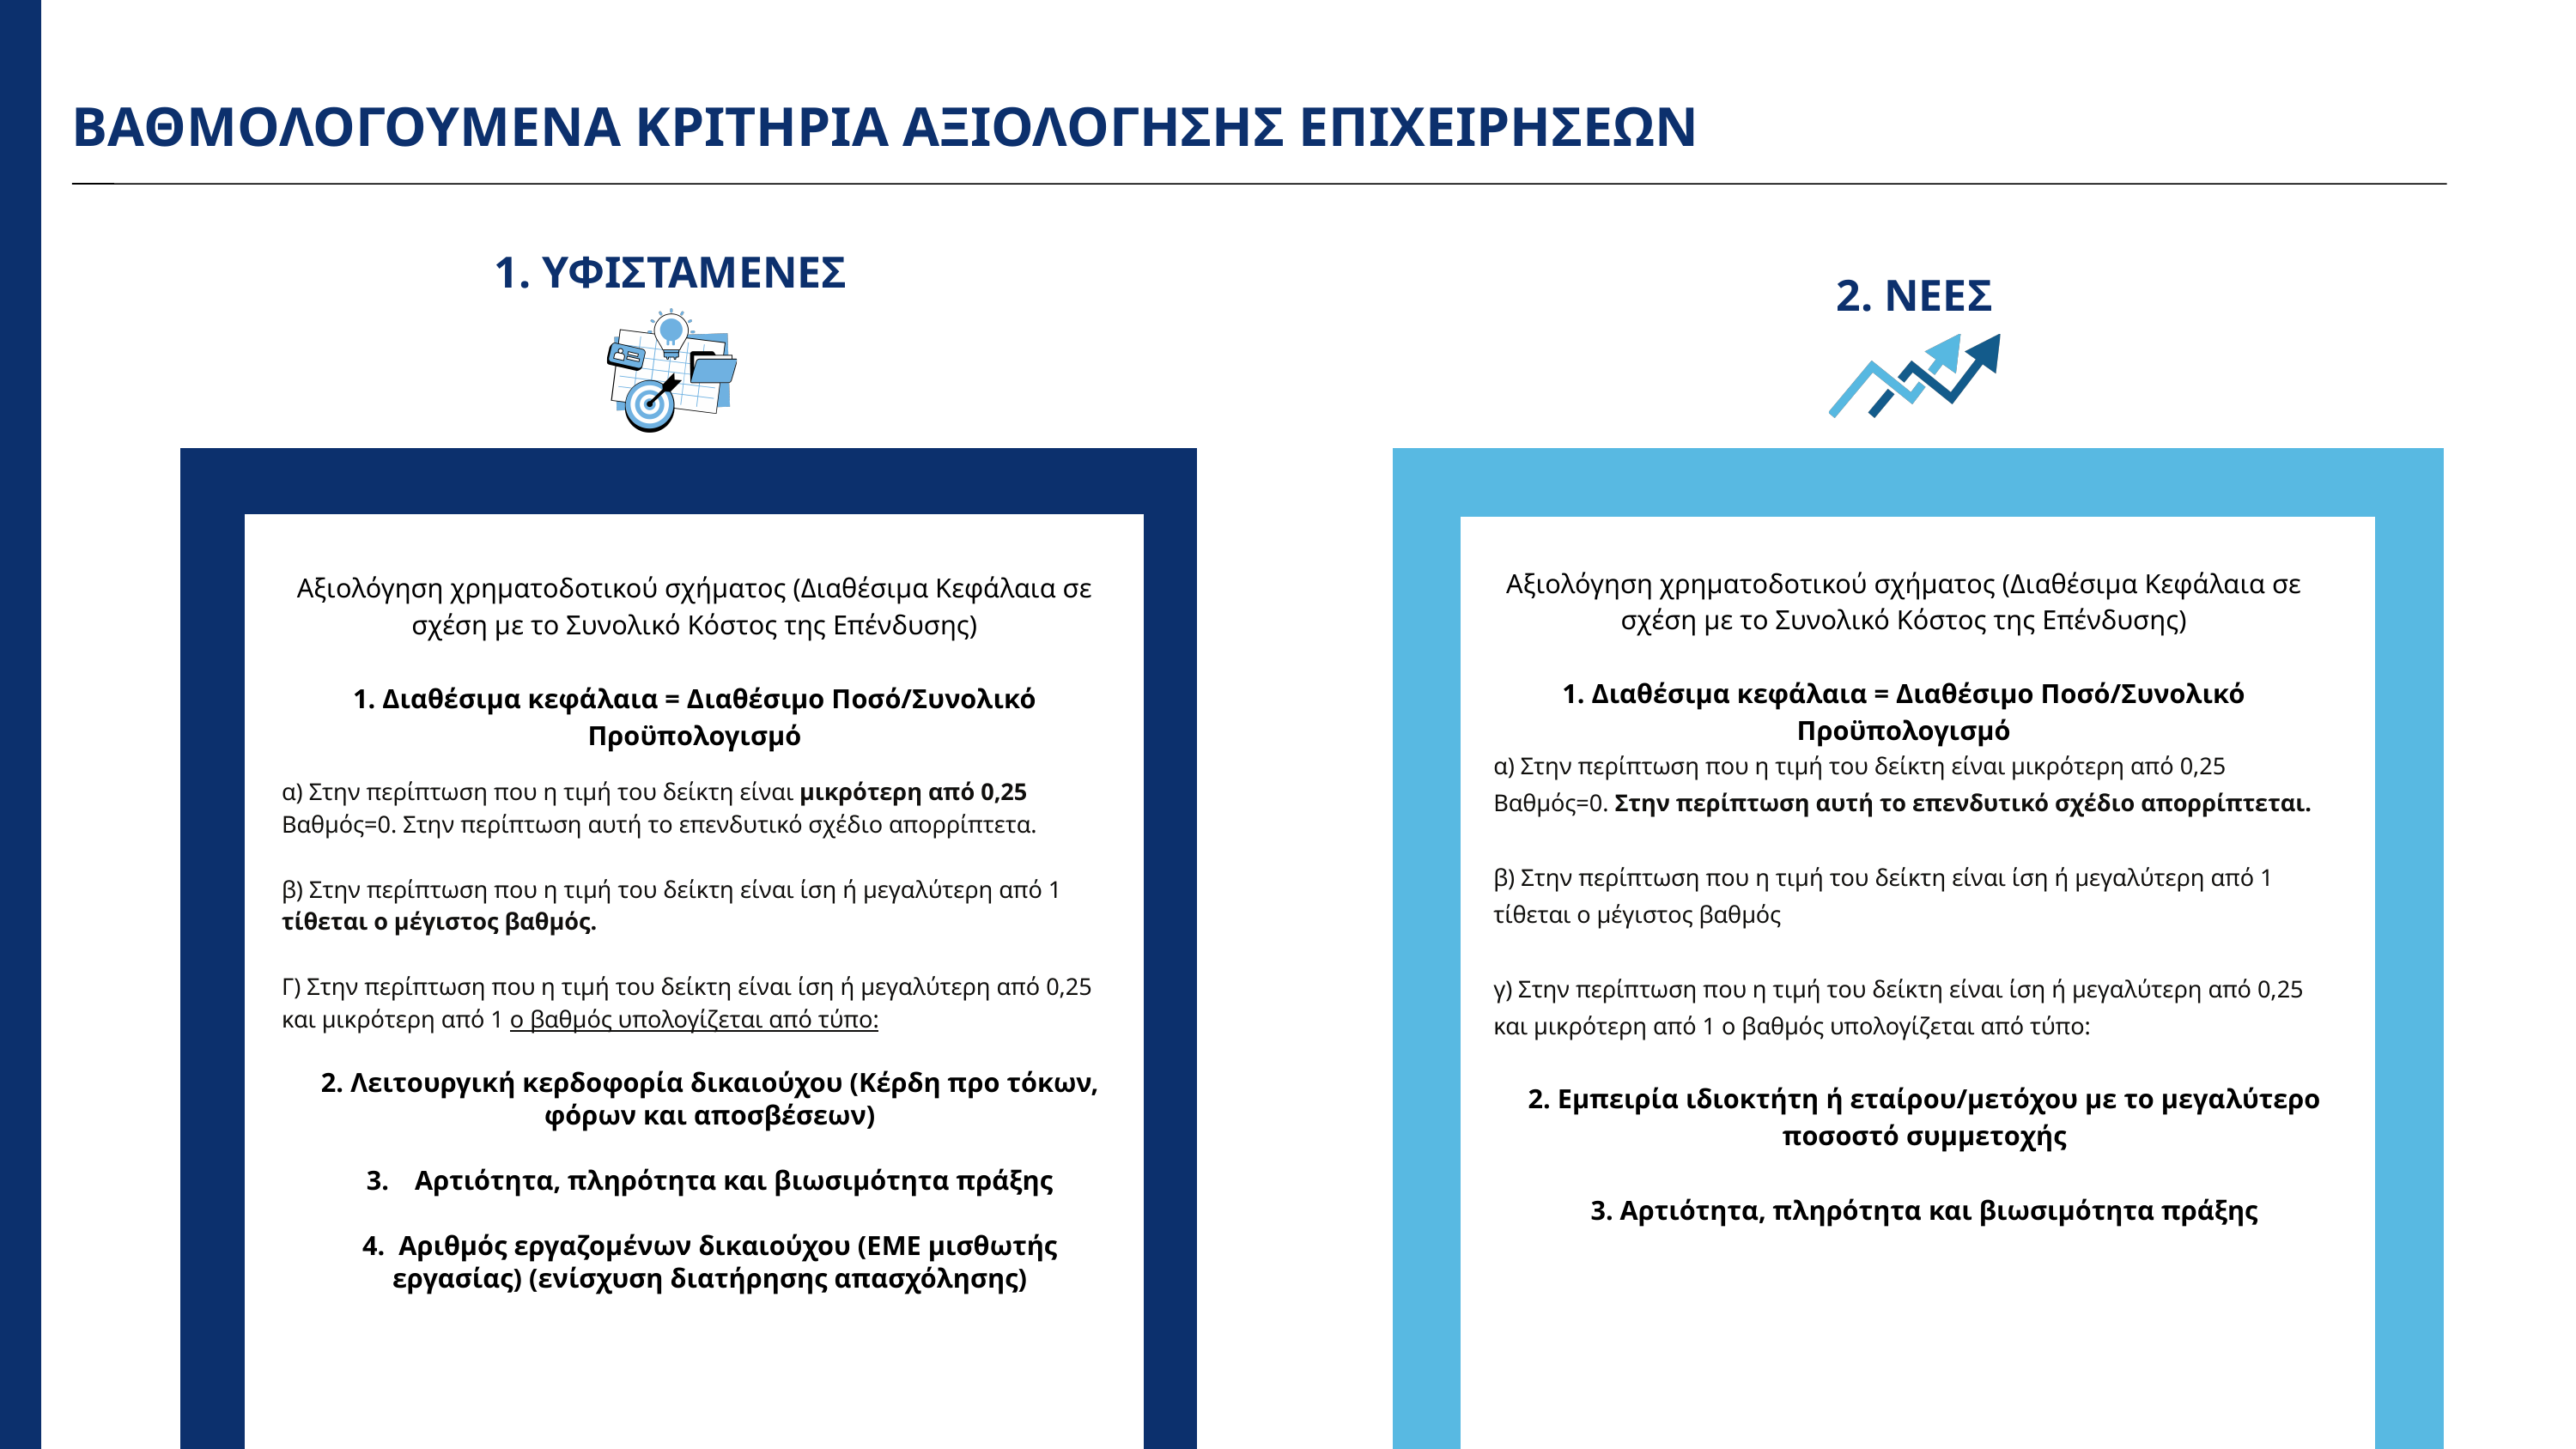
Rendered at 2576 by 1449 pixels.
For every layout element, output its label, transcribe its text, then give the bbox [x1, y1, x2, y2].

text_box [1460, 516, 2376, 1449]
text_box 2. ΝΕΕΣ [1573, 259, 2257, 319]
text_box 1. ΥΦΙΣΤΑΜΕΝΕΣ [329, 236, 1012, 297]
text_box ΒΑΘΜΟΛΟΓΟΥΜΕΝΑ ΚΡΙΤΗΡΙΑ ΑΞΙΟΛΟΓΗΣΗΣ ΕΠΙΧΕΙΡΗΣΕΩΝ [71, 102, 2413, 157]
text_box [244, 513, 1145, 1449]
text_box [1392, 448, 2445, 1449]
text_box [606, 308, 738, 433]
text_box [179, 448, 1197, 1449]
text_box [1828, 334, 2001, 418]
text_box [0, 0, 42, 1449]
